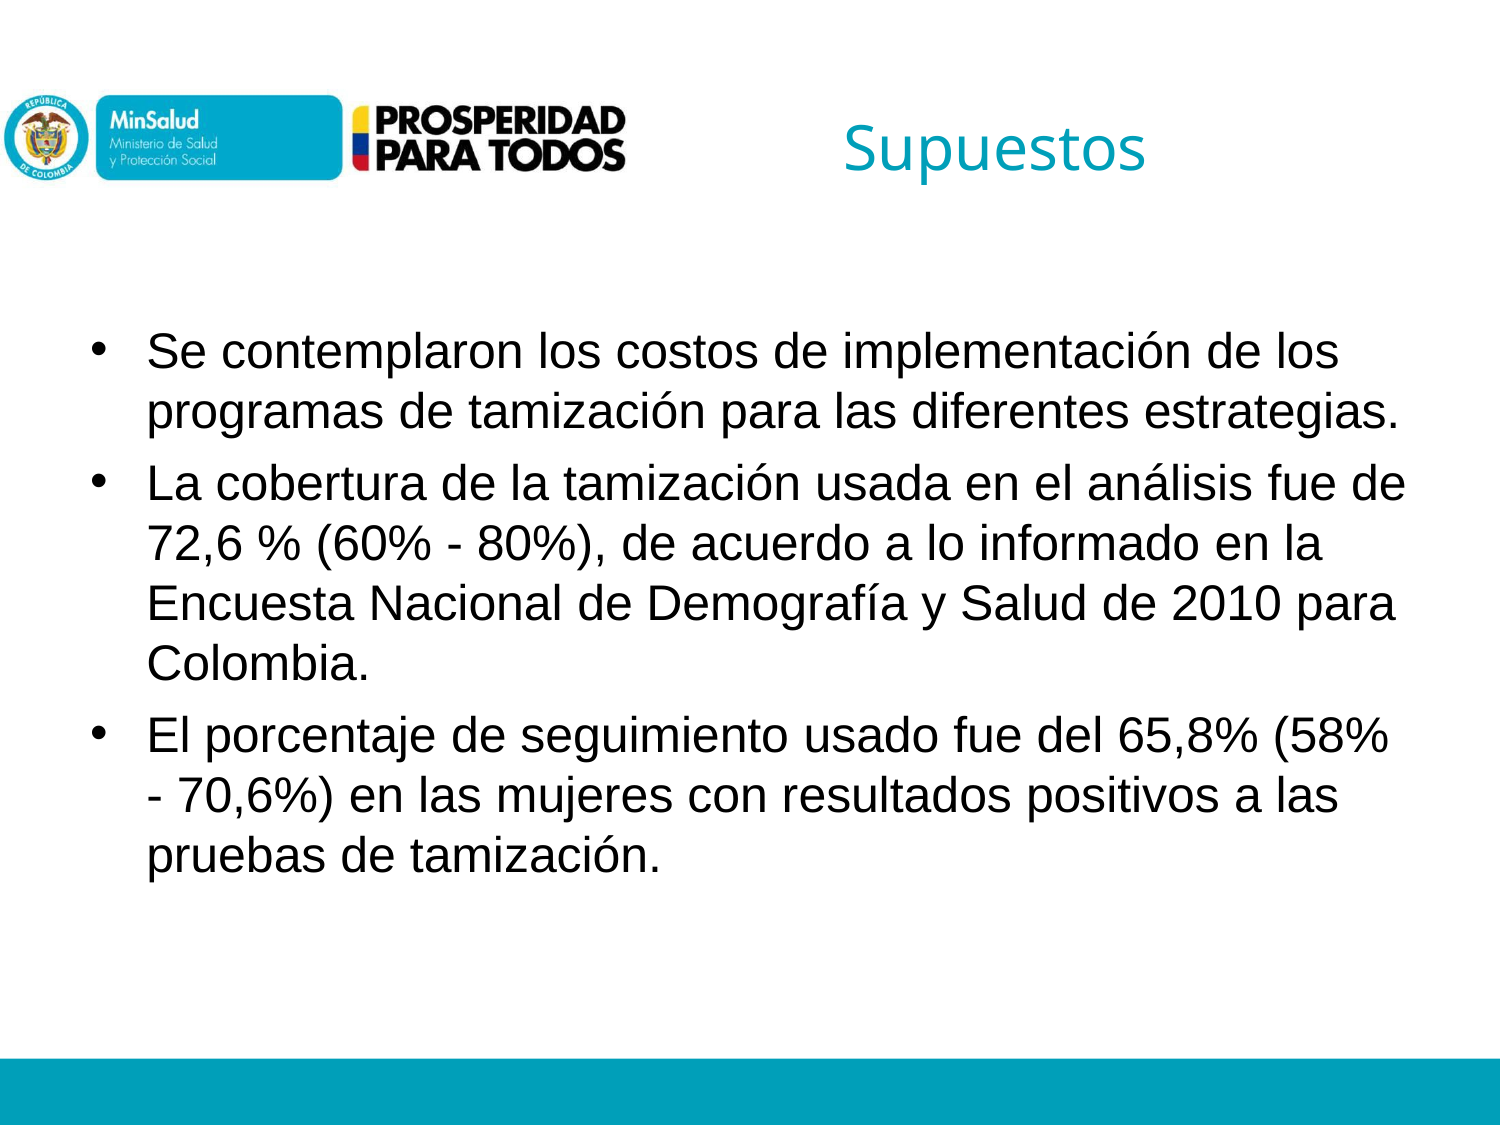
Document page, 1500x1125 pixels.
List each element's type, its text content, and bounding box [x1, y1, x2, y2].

title Supuestos [111, 52, 1389, 296]
text_box [0, 1058, 1500, 1125]
list Se contemplaron los costos de implementación de los programas de tamización para las diferentes estrategias. La cobertura de la tamización usada en el análisis fue de 72,6 % (60% - 80%), de acuerdo a lo informado en la Encuesta Nacional de Demografía y Salud de 2010 para Colombia. El porcentaje de seguimiento usado fue del 65,8% (58% - 70,6%) en las mujeres con resultados positivos a las pruebas de tamización. [87, 318, 1413, 956]
text_box [0, 78, 111, 194]
